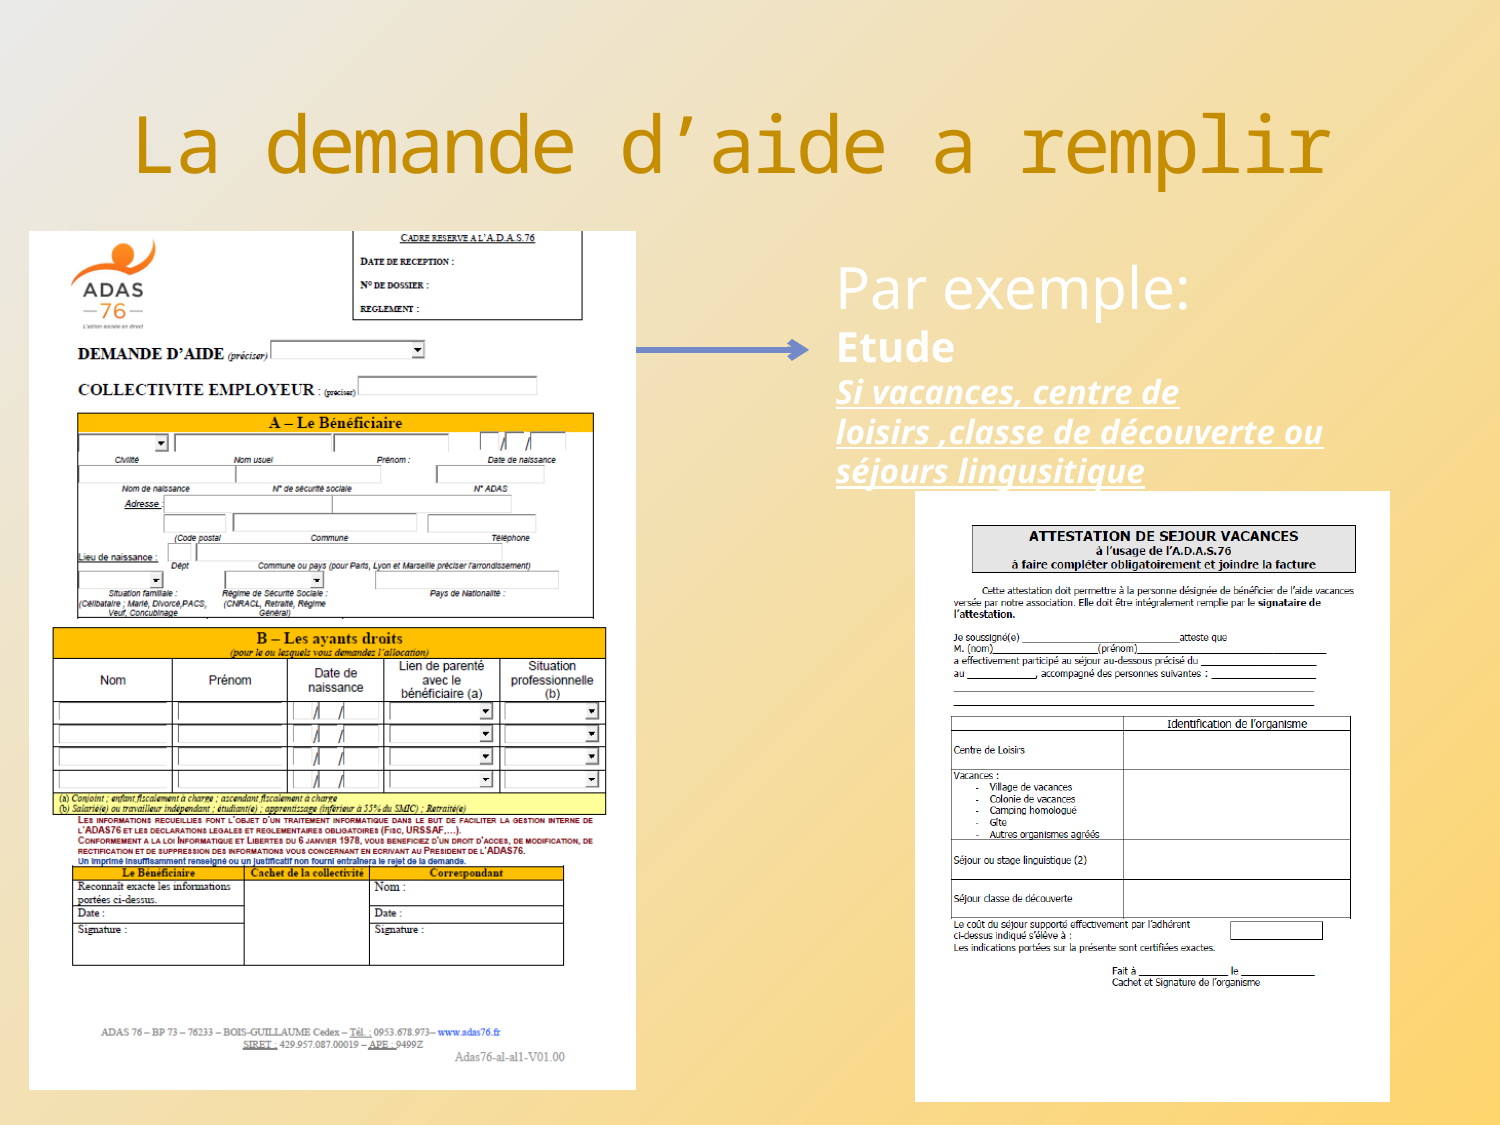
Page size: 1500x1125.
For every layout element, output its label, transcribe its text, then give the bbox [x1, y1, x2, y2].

picture [914, 491, 1390, 1102]
title La demande d’aide a remplir [115, 83, 1454, 212]
text_box Par exemple: Etude Si vacances, centre de loisirs ,classe de découverte ou séjours lingusitique [820, 243, 1412, 498]
picture [28, 231, 636, 1090]
